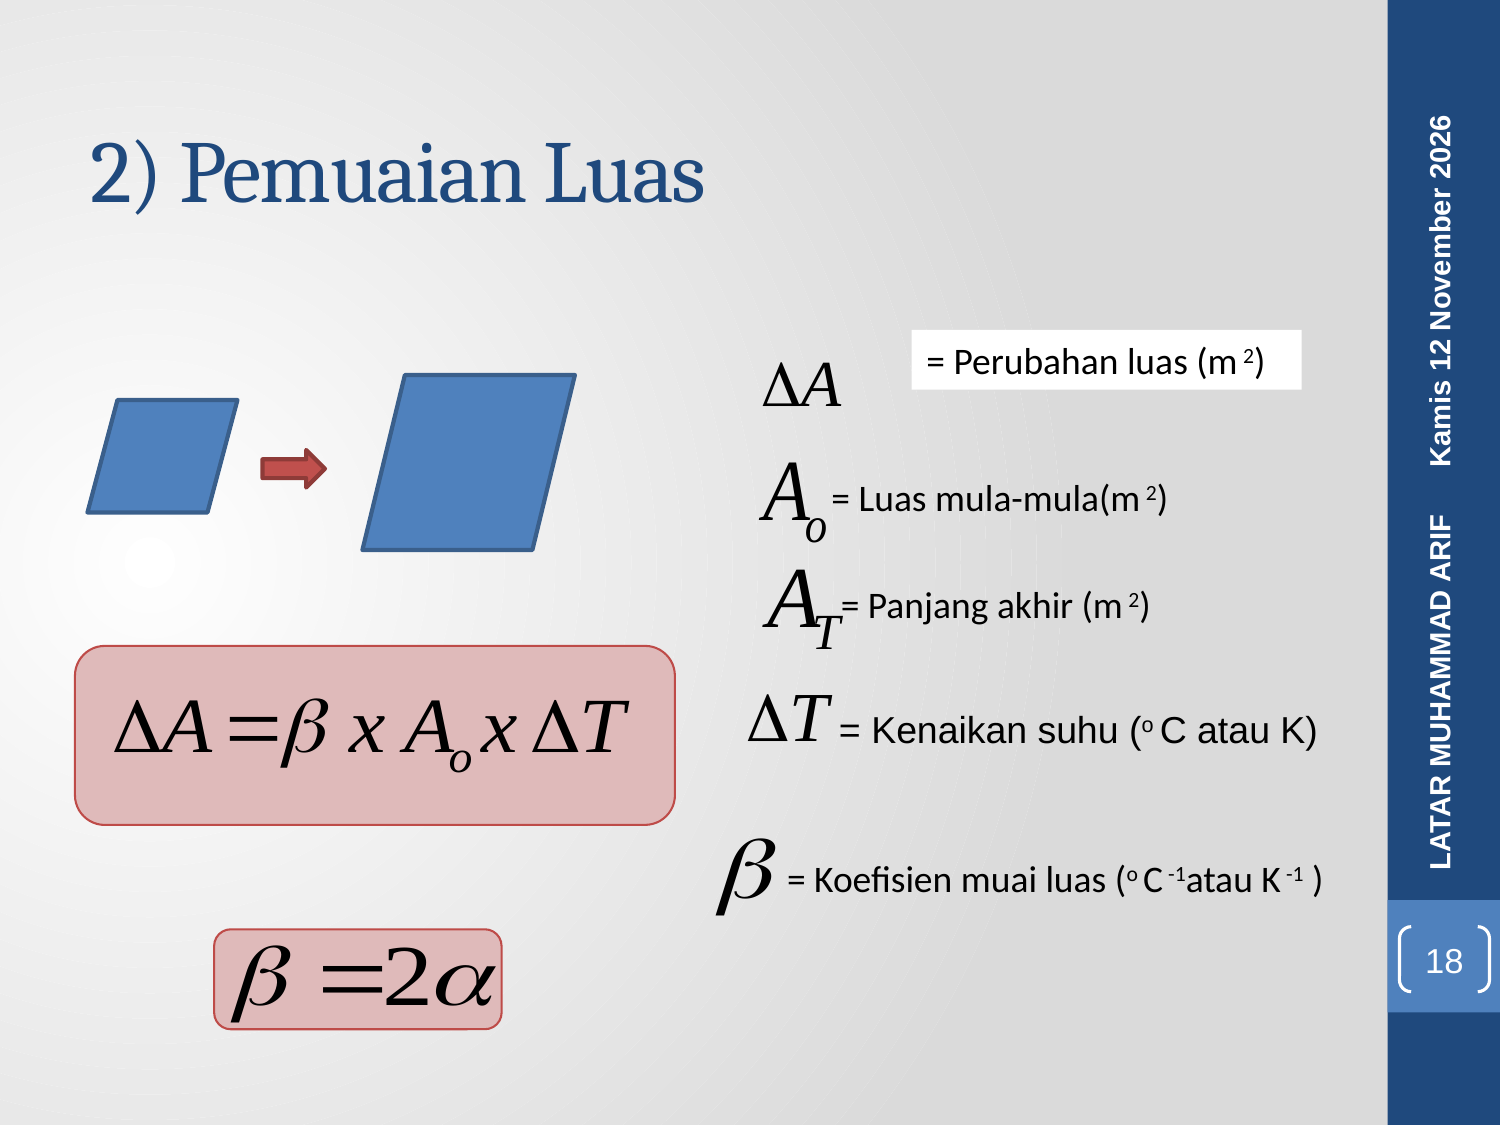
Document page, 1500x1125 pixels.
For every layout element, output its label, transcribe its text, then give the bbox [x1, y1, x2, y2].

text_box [696, 818, 1375, 936]
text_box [750, 346, 851, 419]
text_box [85, 397, 240, 515]
slide_number 18 [1397, 925, 1492, 994]
footer LATAR MUHAMMAD ARIF [1408, 500, 1469, 889]
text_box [211, 925, 519, 1043]
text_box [745, 432, 1358, 584]
title 2) Pemuaian Luas [75, 99, 912, 234]
text_box = Kenaikan suhu (o C atau K) [852, 698, 1344, 759]
text_box = Perubahan luas (m 2) [910, 328, 1304, 392]
text_box [260, 448, 328, 490]
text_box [74, 645, 676, 826]
text_box [360, 372, 577, 553]
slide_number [1408, 100, 1469, 500]
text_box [735, 676, 848, 754]
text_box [746, 540, 1340, 665]
